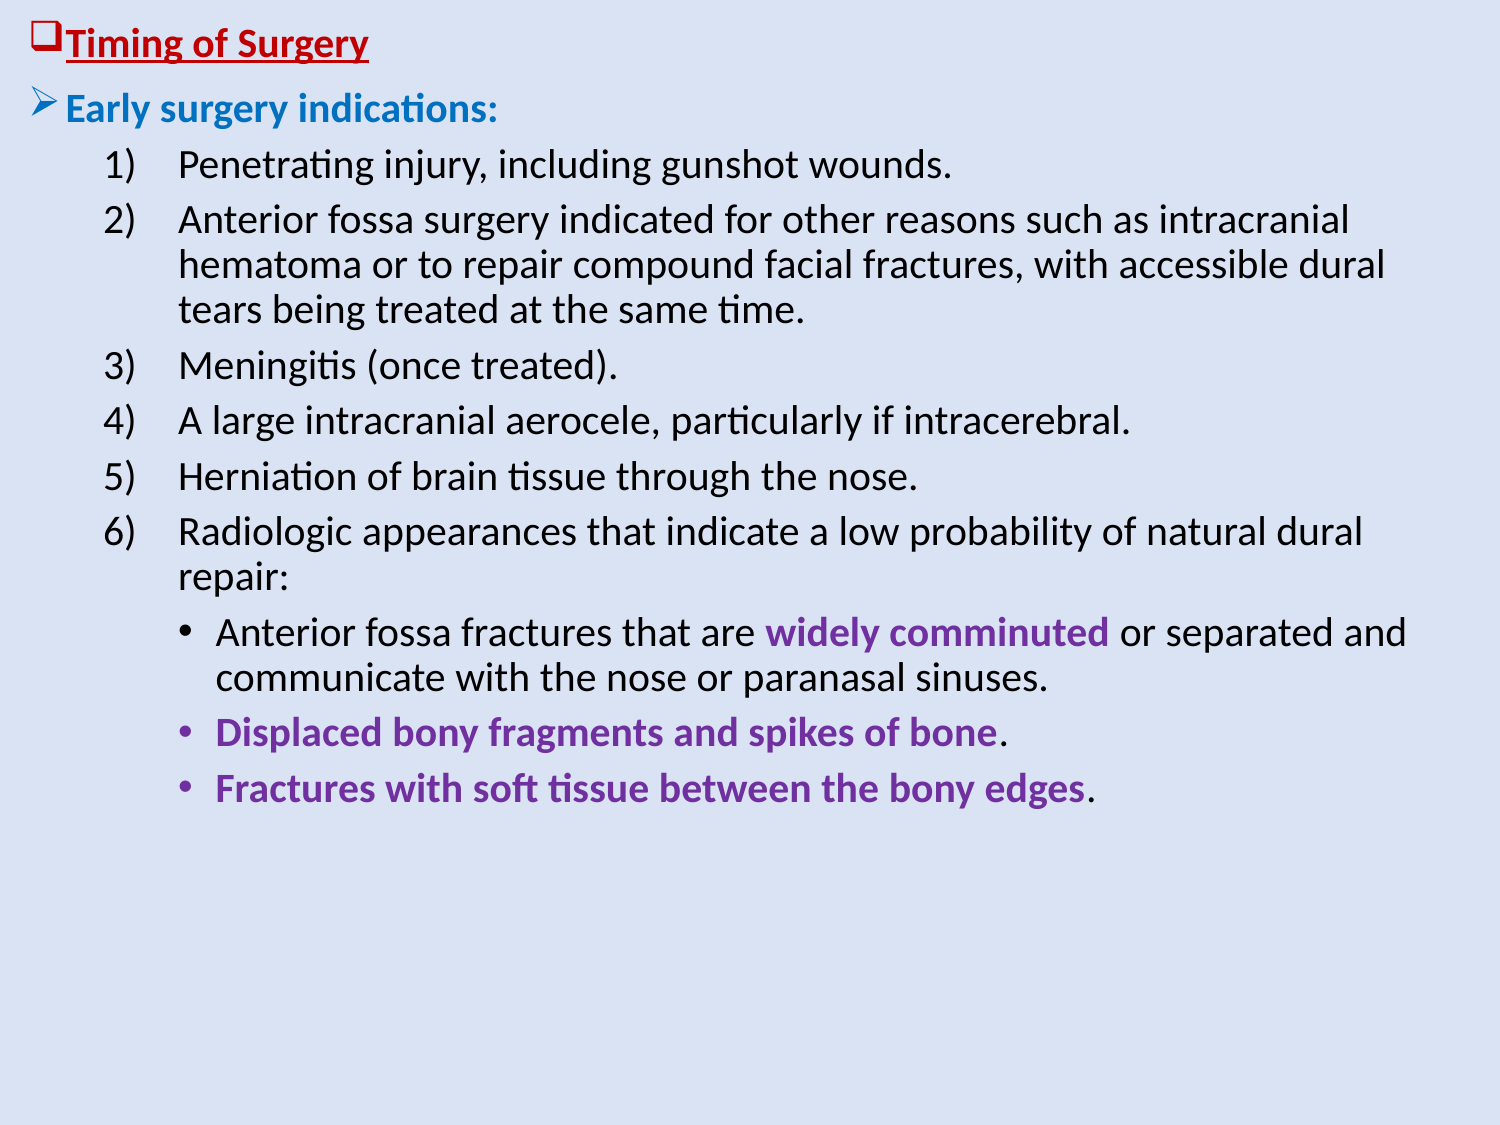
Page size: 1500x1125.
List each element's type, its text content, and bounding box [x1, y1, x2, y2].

list Timing of Surgery Early surgery indications: Penetrating injury, including gunshot wounds. Anterior fossa surgery indicated for other reasons such as intracranial hematoma or to repair compound facial fractures, with accessible dural tears being treated at the same time. Meningitis (once treated). A large intracranial aerocele, particularly if intracerebral. Herniation of brain tissue through the nose. Radiologic appearances that indicate a low probability of natural dural repair: Anterior fossa fractures that are widely comminuted or separated and communicate with the nose or paranasal sinuses. Displaced bony fragments and spikes of bone. Fractures with soft tissue between the bony edges. [13, 13, 1487, 1112]
